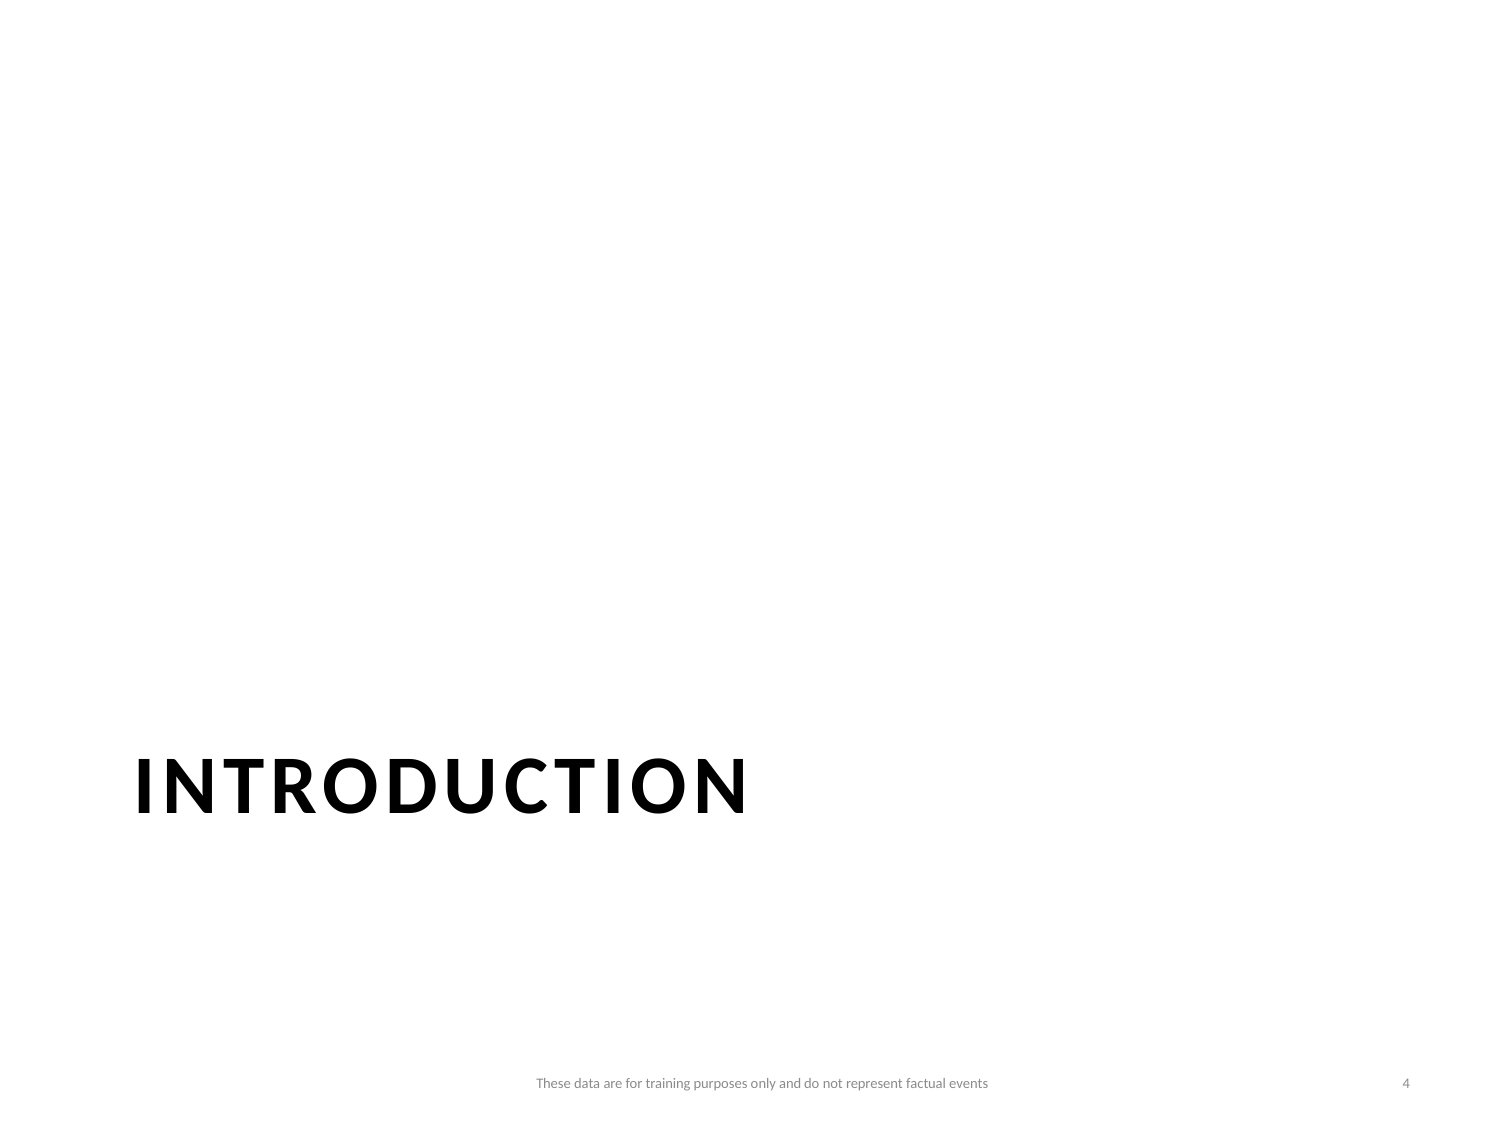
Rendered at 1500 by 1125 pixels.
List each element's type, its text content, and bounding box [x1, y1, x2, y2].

slide_number 4 [1074, 1062, 1425, 1103]
footer These data are for training purposes only and do not represent factual events [487, 1062, 1038, 1103]
title Introduction [118, 722, 1394, 947]
